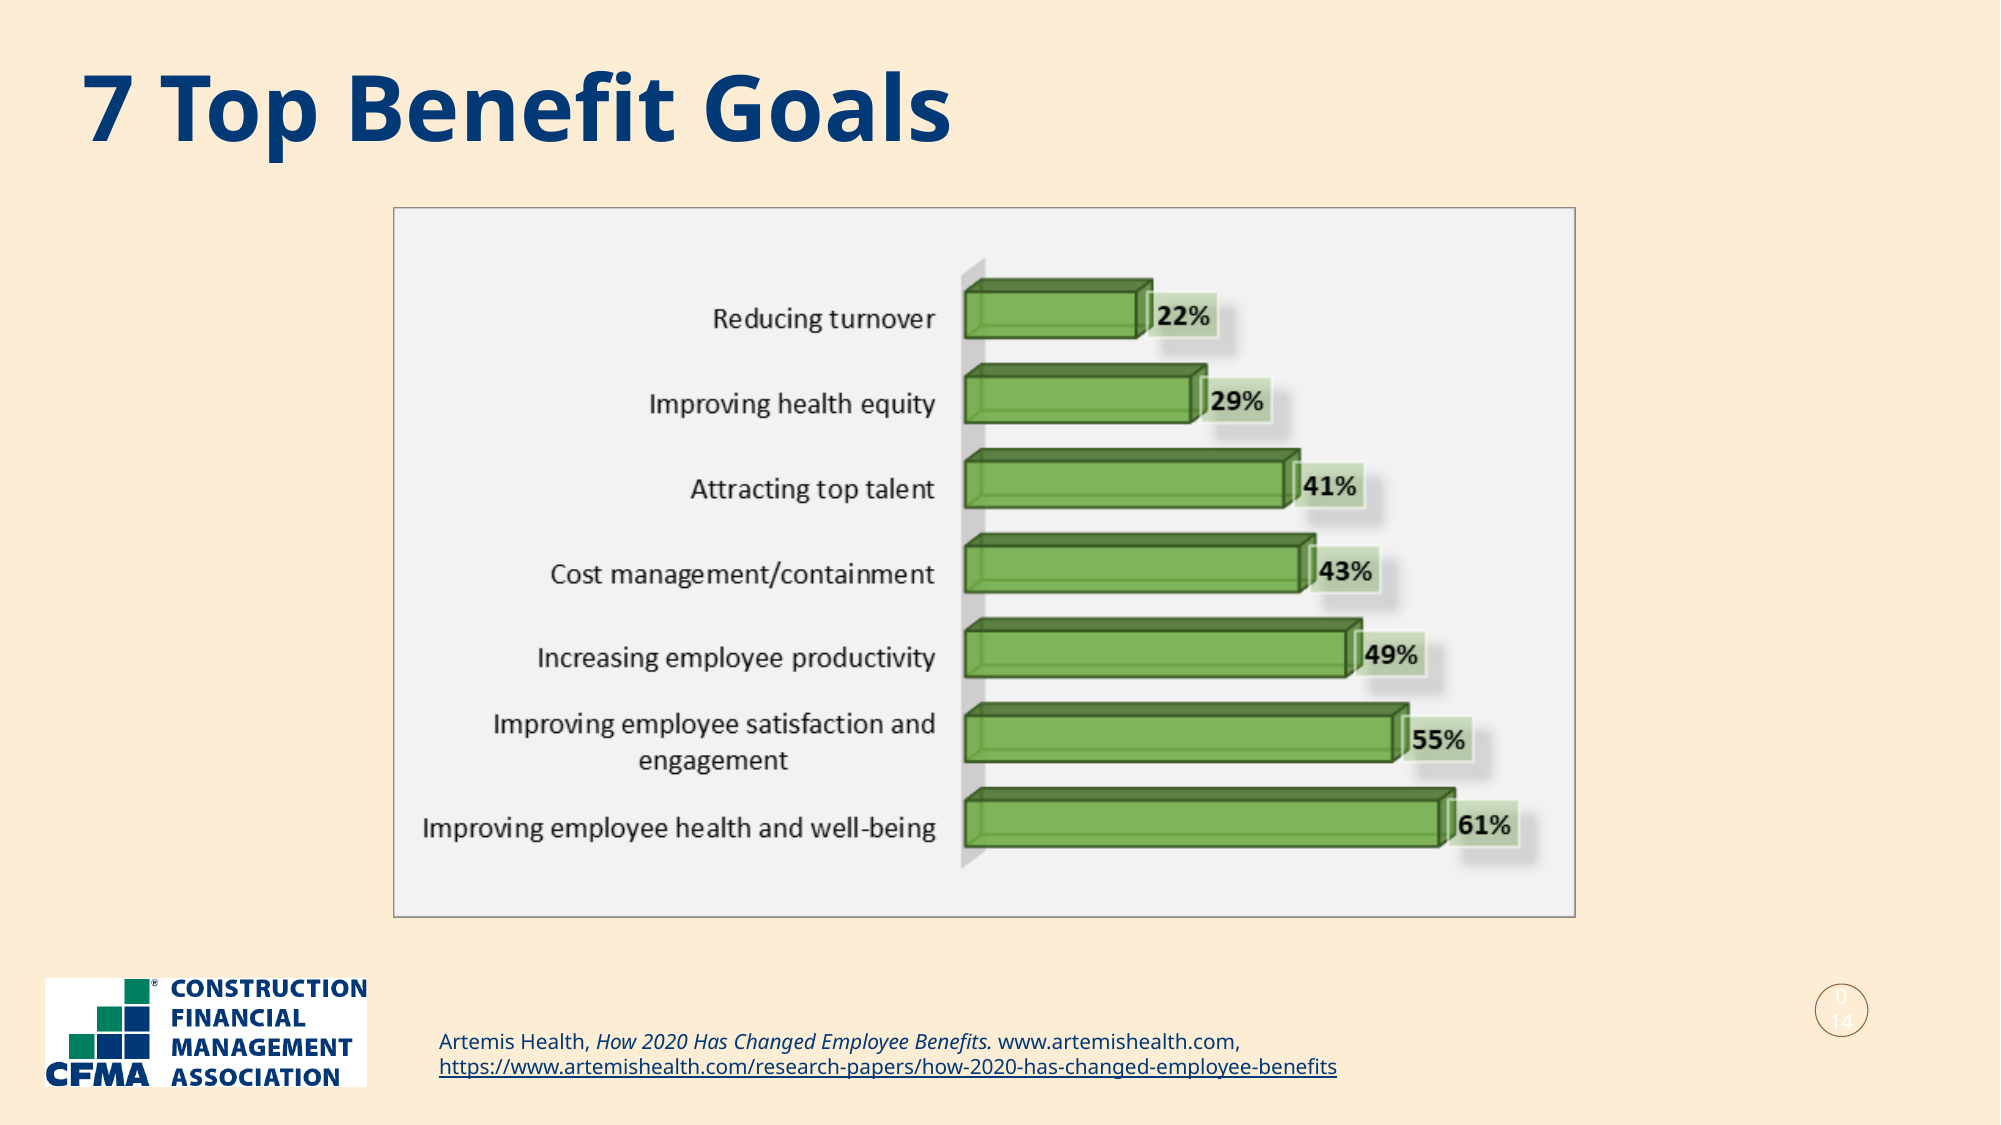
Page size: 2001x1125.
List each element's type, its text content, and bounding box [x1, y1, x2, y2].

picture [45, 978, 367, 1087]
picture [393, 207, 1576, 918]
text_box Artemis Health, How 2020 Has Changed Employee Benefits. www.artemishealth.com, https://www.artemishealth.com/research-papers/how-2020-has-changed-employee-benefits [424, 1021, 1545, 1070]
text_box 7 Top Benefit Goals [68, 55, 1932, 181]
slide_number 014 [1811, 980, 1872, 1041]
